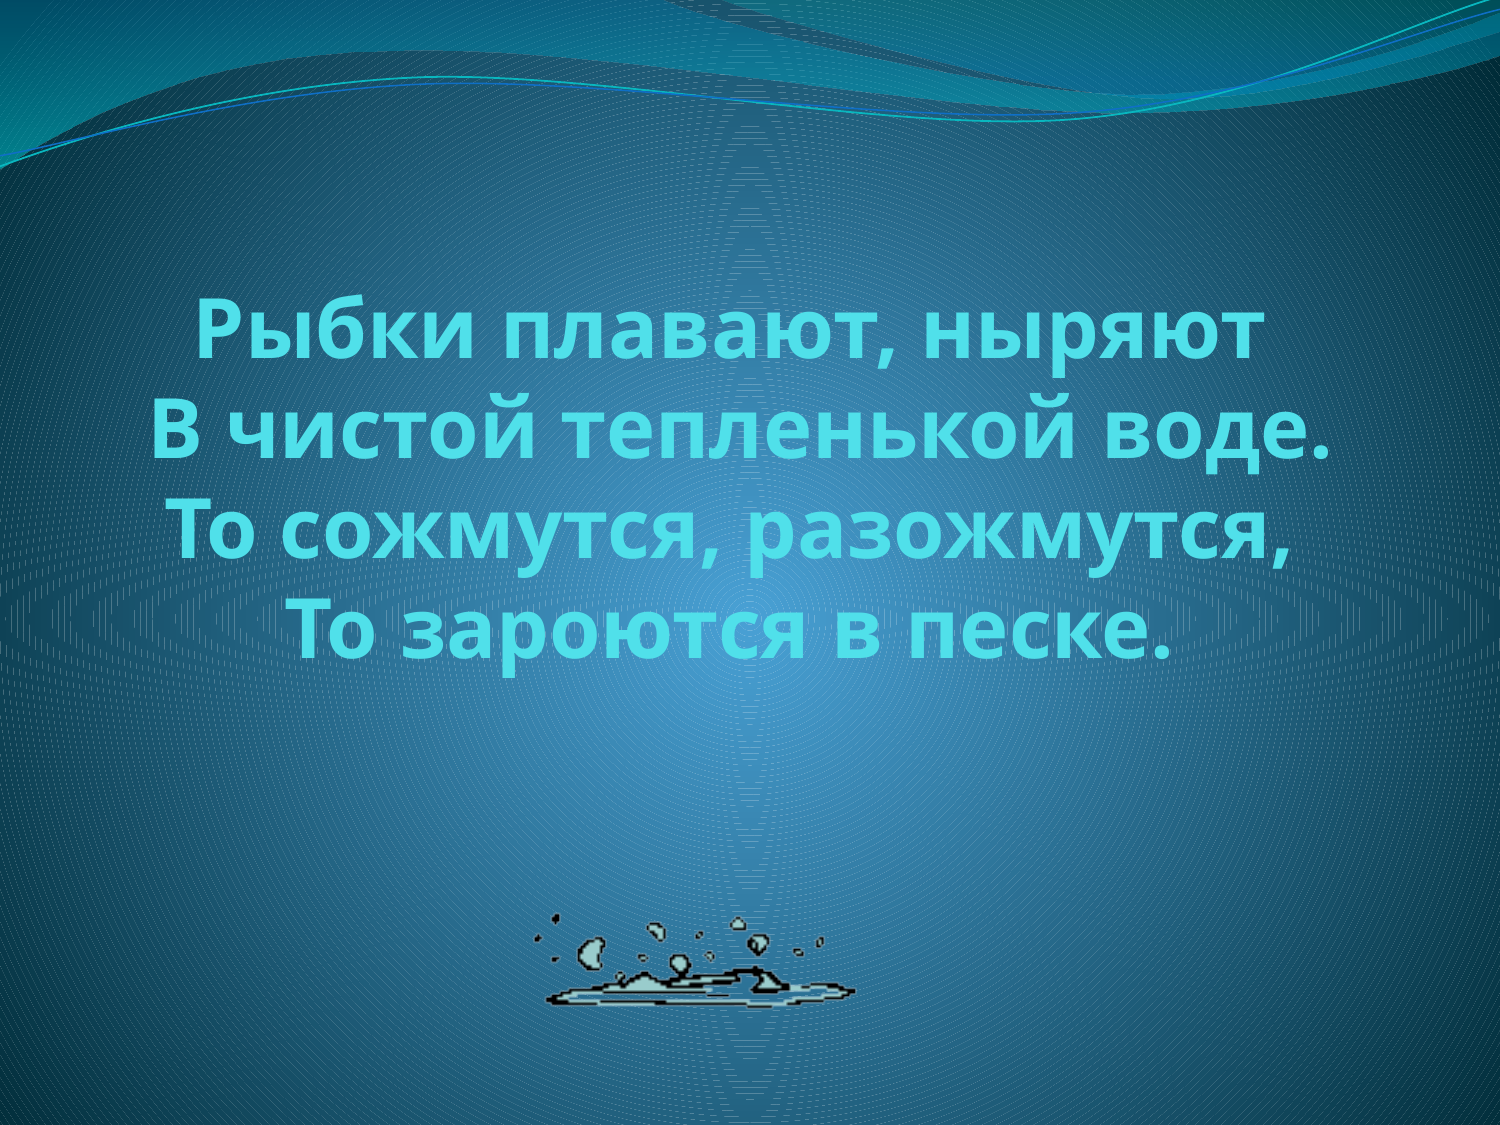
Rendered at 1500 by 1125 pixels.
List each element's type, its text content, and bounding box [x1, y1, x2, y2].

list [466, 739, 1058, 1018]
title Рыбки плавают, ныряют В чистой тепленькой воде. То сожмутся, разожмутся, То зароются в песке. [87, 125, 1376, 776]
